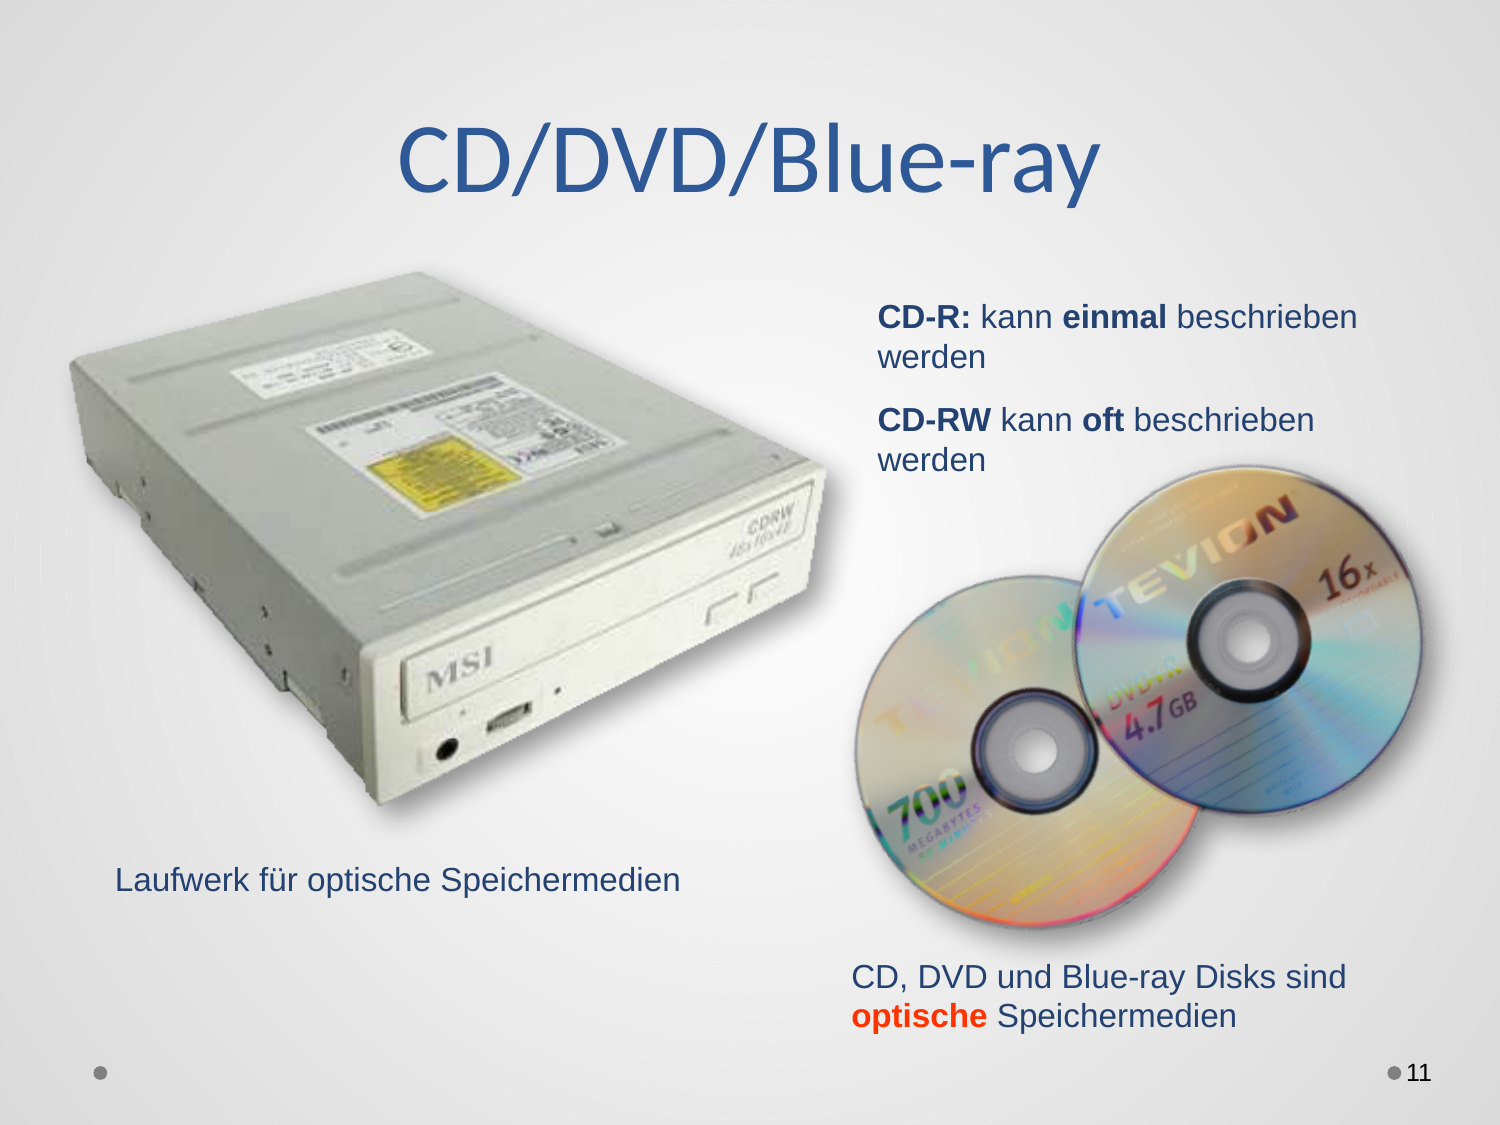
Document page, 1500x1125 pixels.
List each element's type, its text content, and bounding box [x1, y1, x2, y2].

text_box CD, DVD und Blue-ray Disks sind optische Speichermedien [836, 947, 1412, 1043]
text_box CD-R: kann einmal beschrieben werden CD-RW kann oft beschrieben werden [872, 287, 1388, 486]
picture [29, 243, 1493, 999]
slide_number 11 [1401, 1042, 1494, 1103]
text_box Laufwerk für optische Speichermedien [100, 850, 739, 906]
title CD/DVD/Blue-ray‏ [0, 47, 1500, 221]
